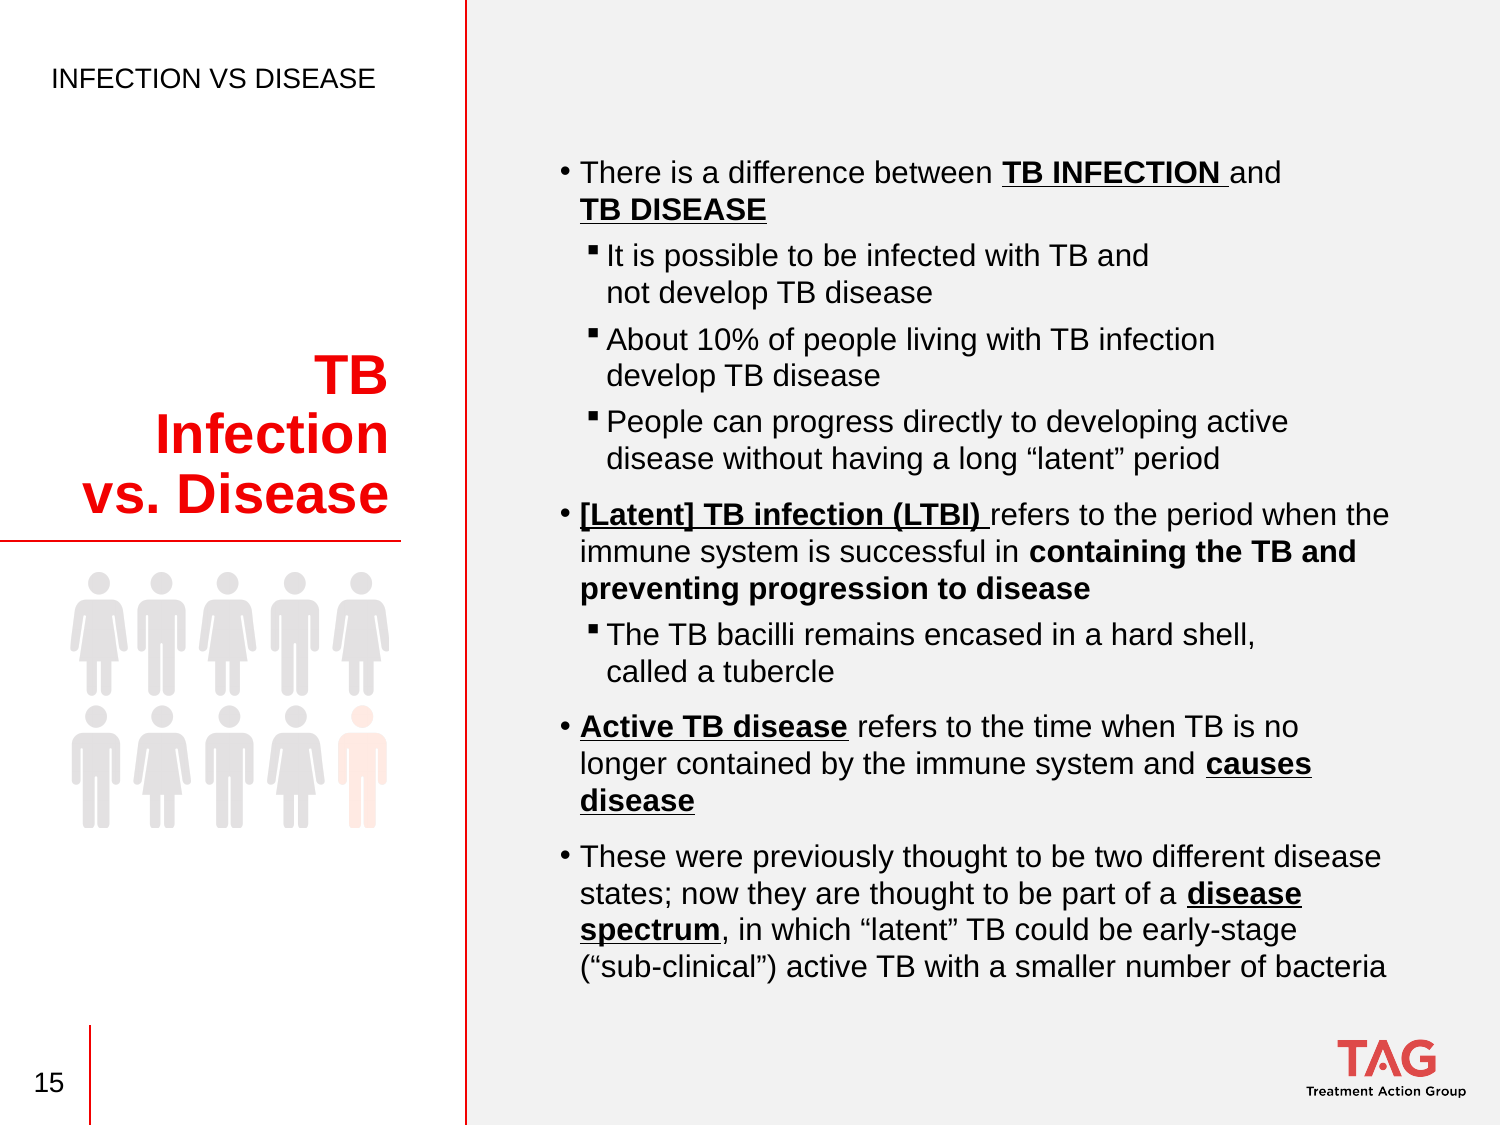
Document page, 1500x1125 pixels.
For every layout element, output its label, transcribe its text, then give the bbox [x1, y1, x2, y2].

text_box TB Infection vs. Disease [55, 338, 405, 533]
picture [1302, 1032, 1468, 1101]
text_box There is a difference between TB INFECTION and TB DISEASE It is possible to be infected with TB and not develop TB disease About 10% of people living with TB infection develop TB disease People can progress directly to developing active disease without having a long “latent” period [Latent] TB infection (LTBI) refers to the period when the immune system is successful in containing the TB and preventing progression to disease The TB bacilli remains encased in a hard shell, called a tubercle Active TB disease refers to the time when TB is no longer contained by the immune system and causes disease These were previously thought to be two different disease states; now they are thought to be part of a disease spectrum, in which “latent” TB could be early-stage (“sub-clinical”) active TB with a smaller number of bacteria [523, 145, 1411, 992]
text_box [467, 0, 1500, 1125]
text_box INFECTION VS DISEASE [36, 52, 401, 102]
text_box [18, 1025, 98, 1125]
picture [70, 572, 390, 828]
